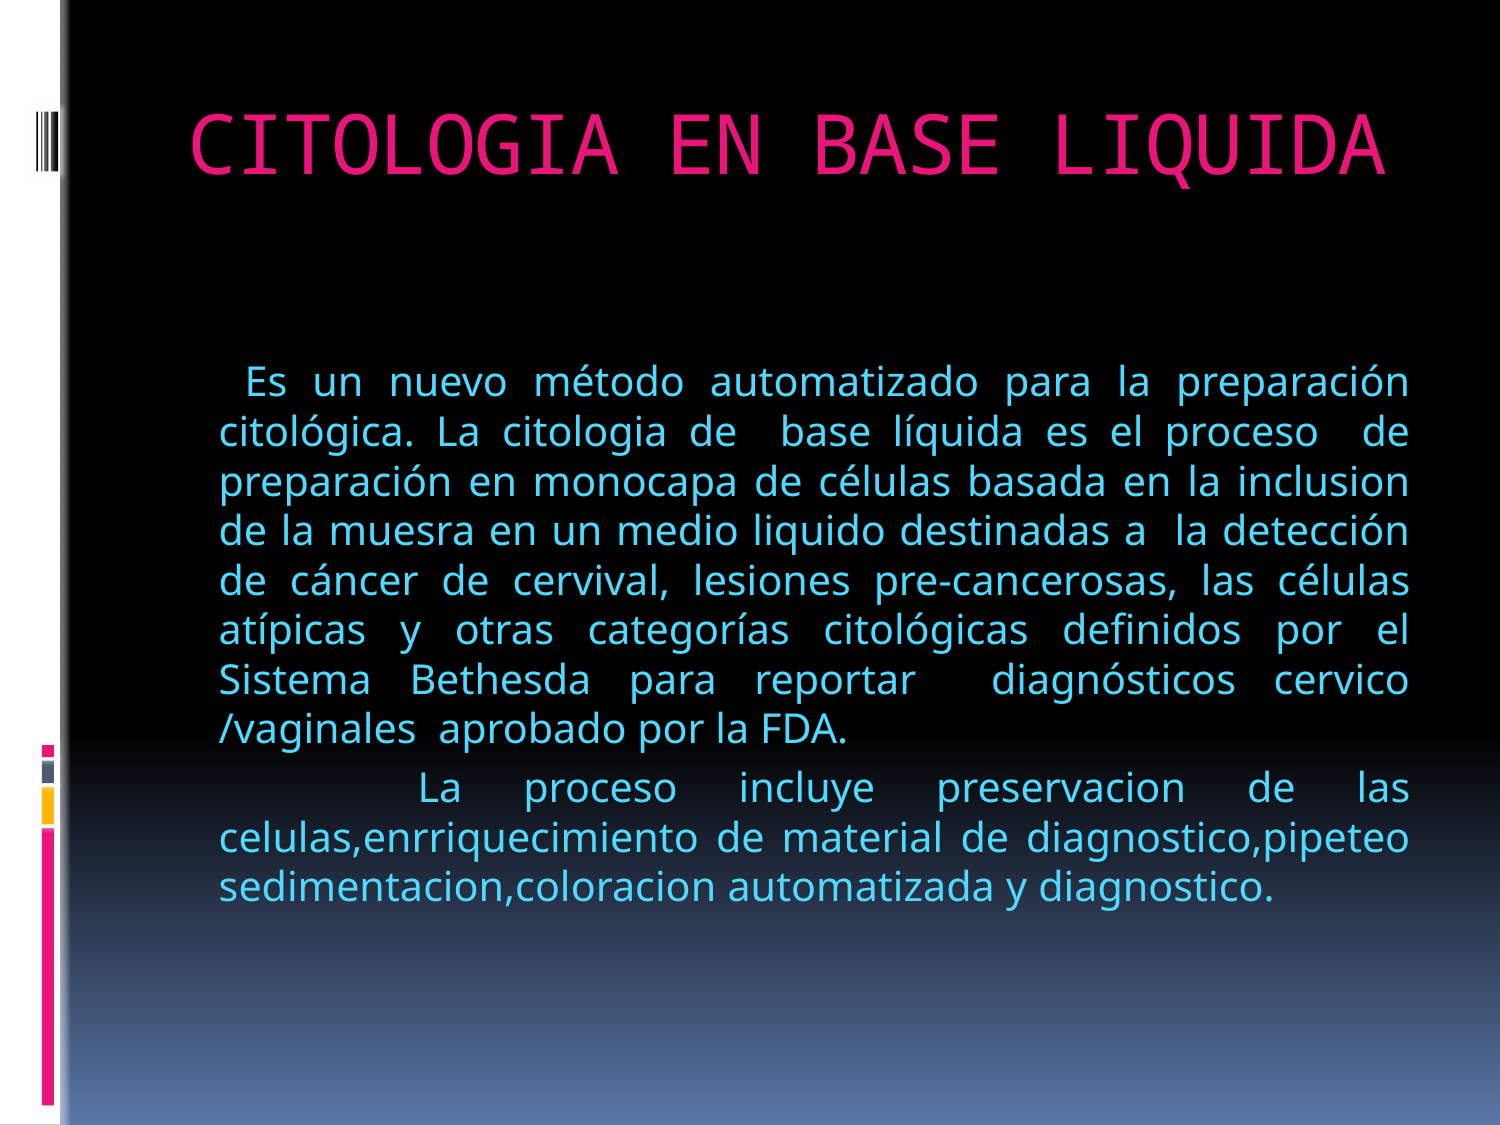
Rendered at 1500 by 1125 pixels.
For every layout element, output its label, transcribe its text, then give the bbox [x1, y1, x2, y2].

title CITOLOGIA EN BASE LIQUIDA [150, 83, 1425, 234]
list Es un nuevo método automatizado para la preparación citológica. La citologia de base líquida es el proceso de preparación en monocapa de células basada en la inclusion de la muesra en un medio liquido destinadas a la detección de cáncer de cervival, lesiones pre-cancerosas, las células atípicas y otras categorías citológicas definidos por el Sistema Bethesda para reportar diagnósticos cervico /vaginales aprobado por la FDA. La proceso incluye preservacion de las celulas,enrriquecimiento de material de diagnostico,pipeteo sedimentacion,coloracion automatizada y diagnostico. [150, 292, 1425, 1043]
